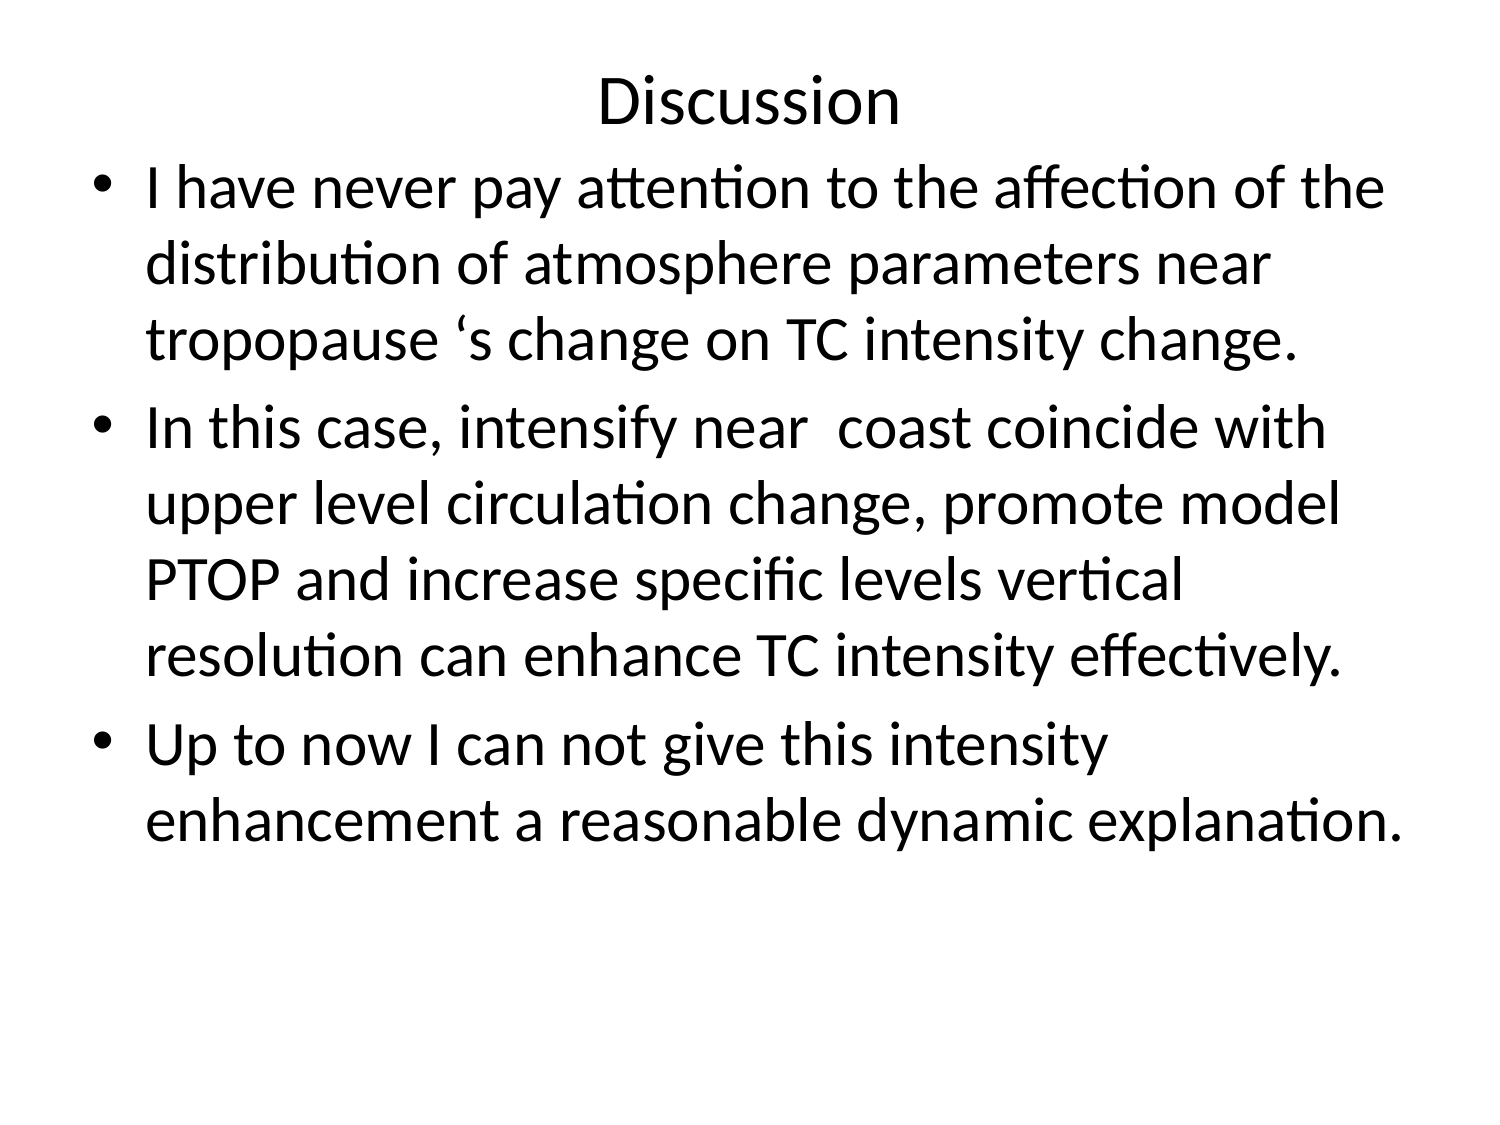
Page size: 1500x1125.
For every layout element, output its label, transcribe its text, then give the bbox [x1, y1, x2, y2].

list I have never pay attention to the affection of the distribution of atmosphere parameters near tropopause ‘s change on TC intensity change. In this case, intensify near coast coincide with upper level circulation change, promote model PTOP and increase specific levels vertical resolution can enhance TC intensity effectively. Up to now I can not give this intensity enhancement a reasonable dynamic explanation. [76, 137, 1427, 1059]
title Discussion [75, 45, 1425, 233]
